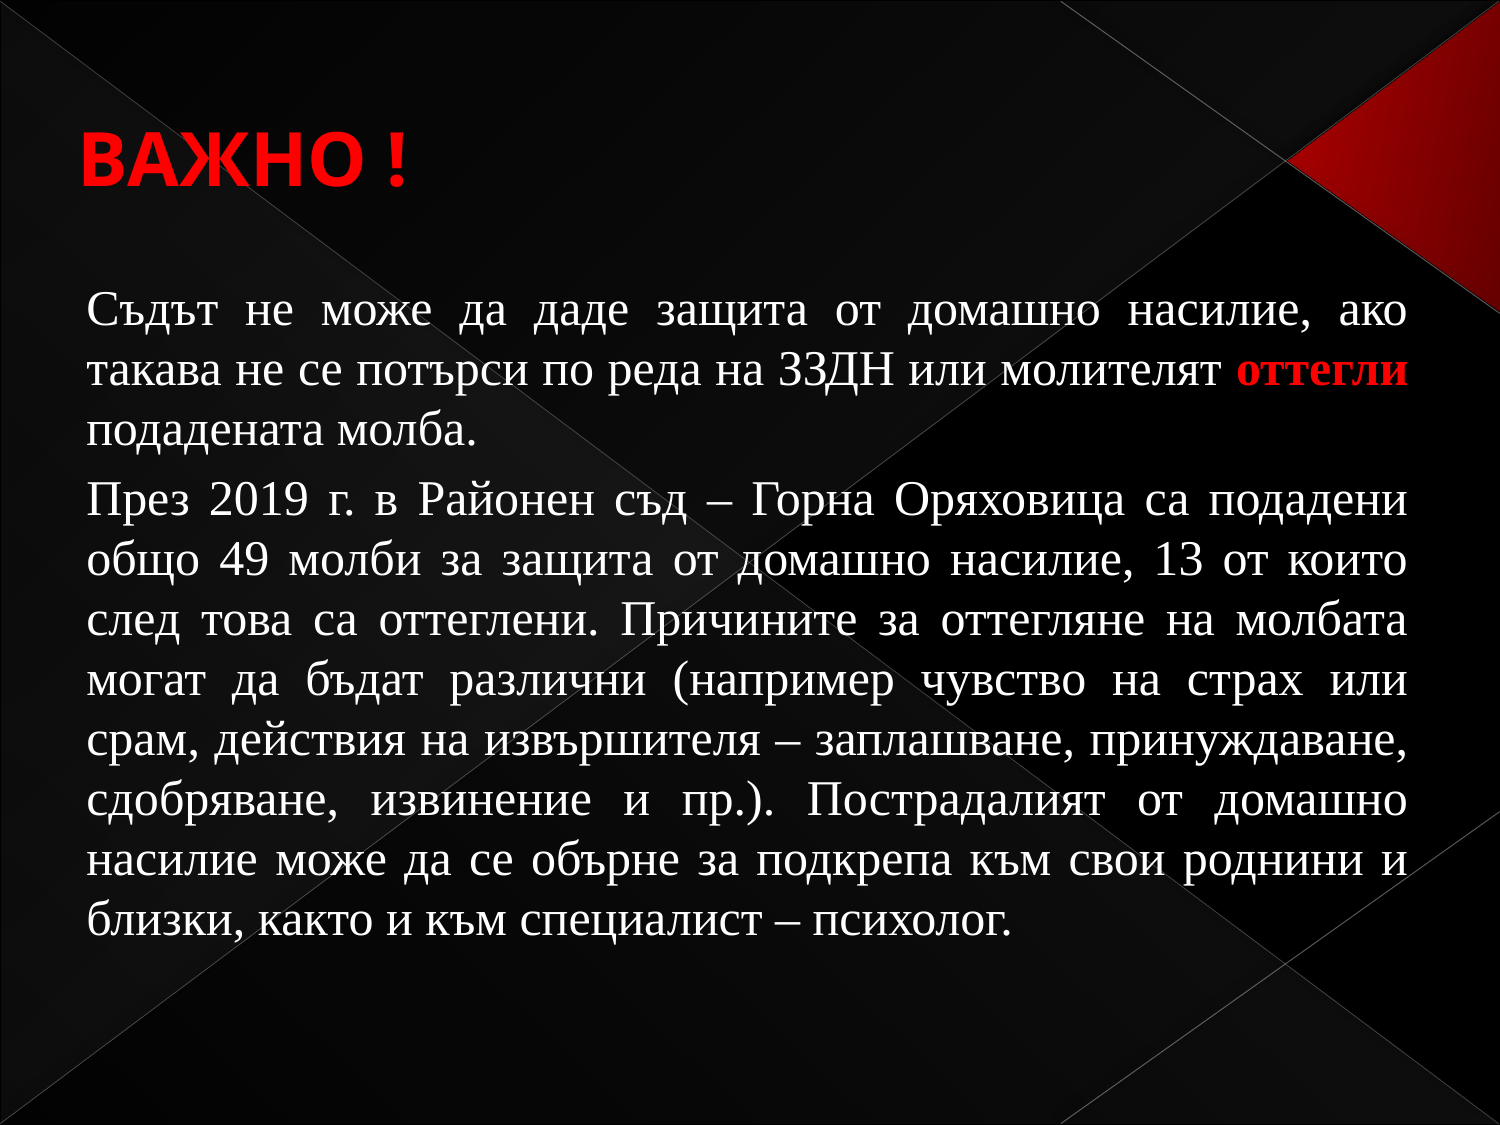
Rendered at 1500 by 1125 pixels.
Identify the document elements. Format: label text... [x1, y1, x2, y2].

list Съдът не може да даде защита от домашно насилие, ако такава не се потърси по реда на ЗЗДН или молителят оттегли подадената молба. През 2019 г. в Районен съд – Горна Оряховица са подадени общо 49 молби за защита от домашно насилие, 13 от които след това са оттеглени. Причините за оттегляне на молбата могат да бъдат различни (например чувство на страх или срам, действия на извършителя – заплашване, принуждаване, сдобряване, извинение и пр.). Пострадалият от домашно насилие може да се обърне за подкрепа към свои роднини и близки, както и към специалист – психолог. [62, 267, 1424, 1071]
title ВАЖНО ! [62, 44, 1250, 267]
